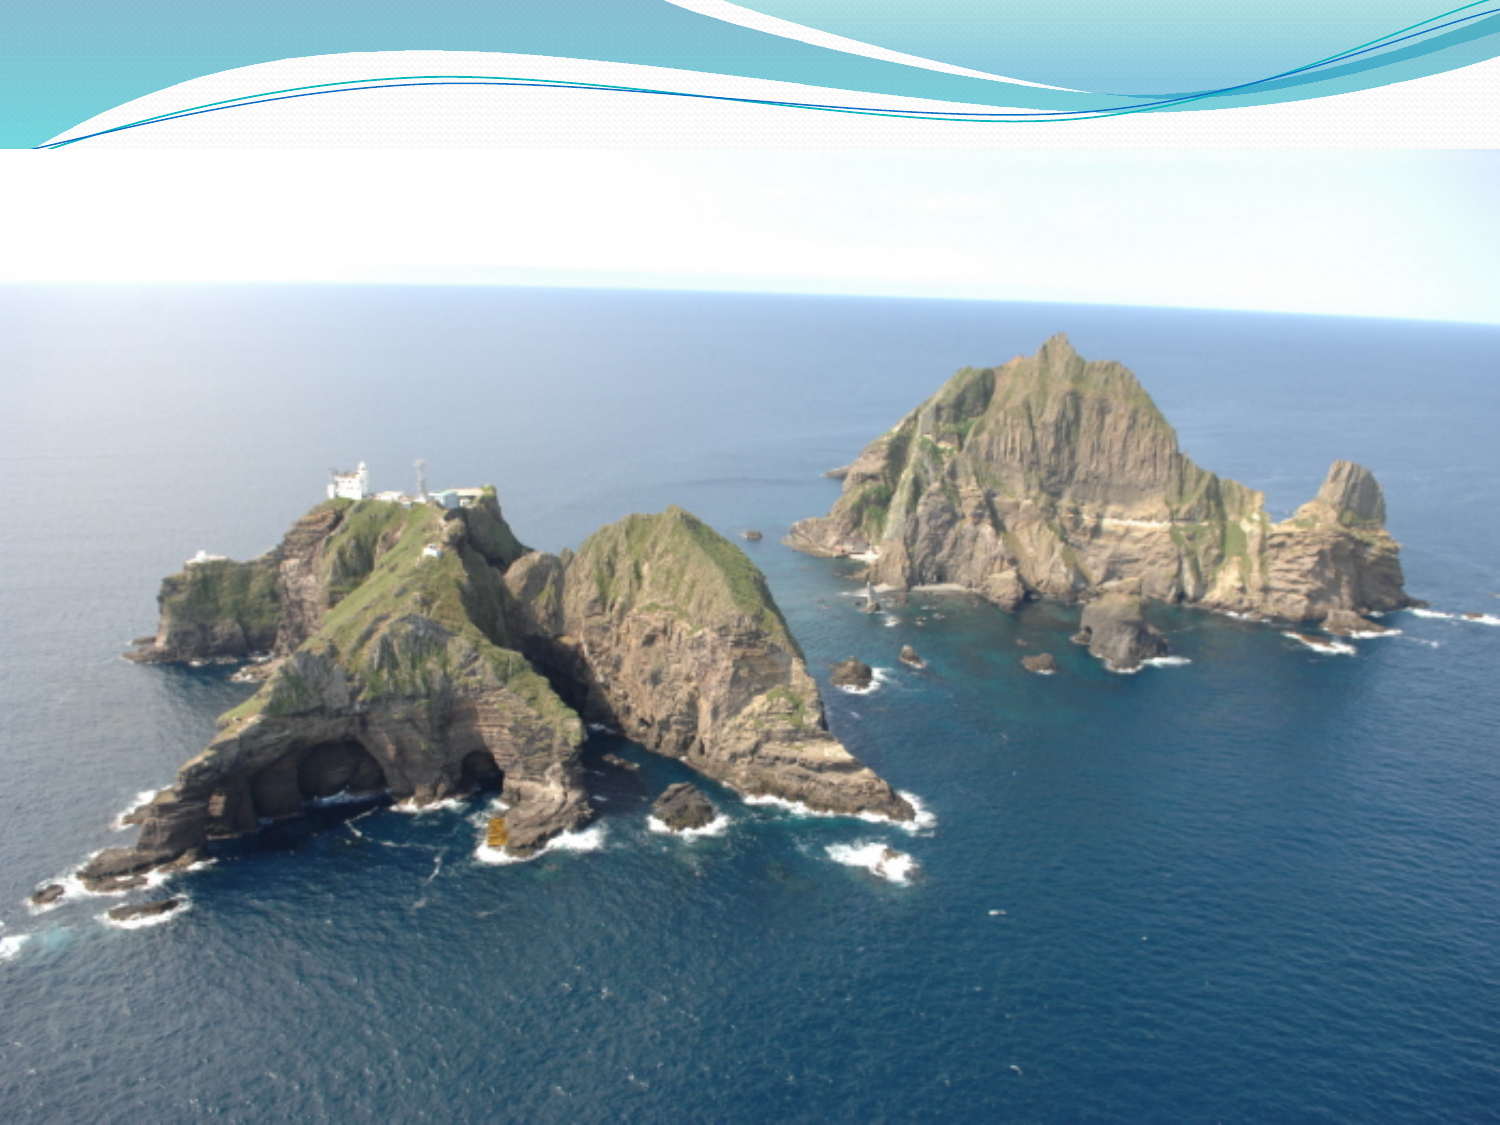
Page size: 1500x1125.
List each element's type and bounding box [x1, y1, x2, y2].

picture [0, 149, 1500, 1125]
